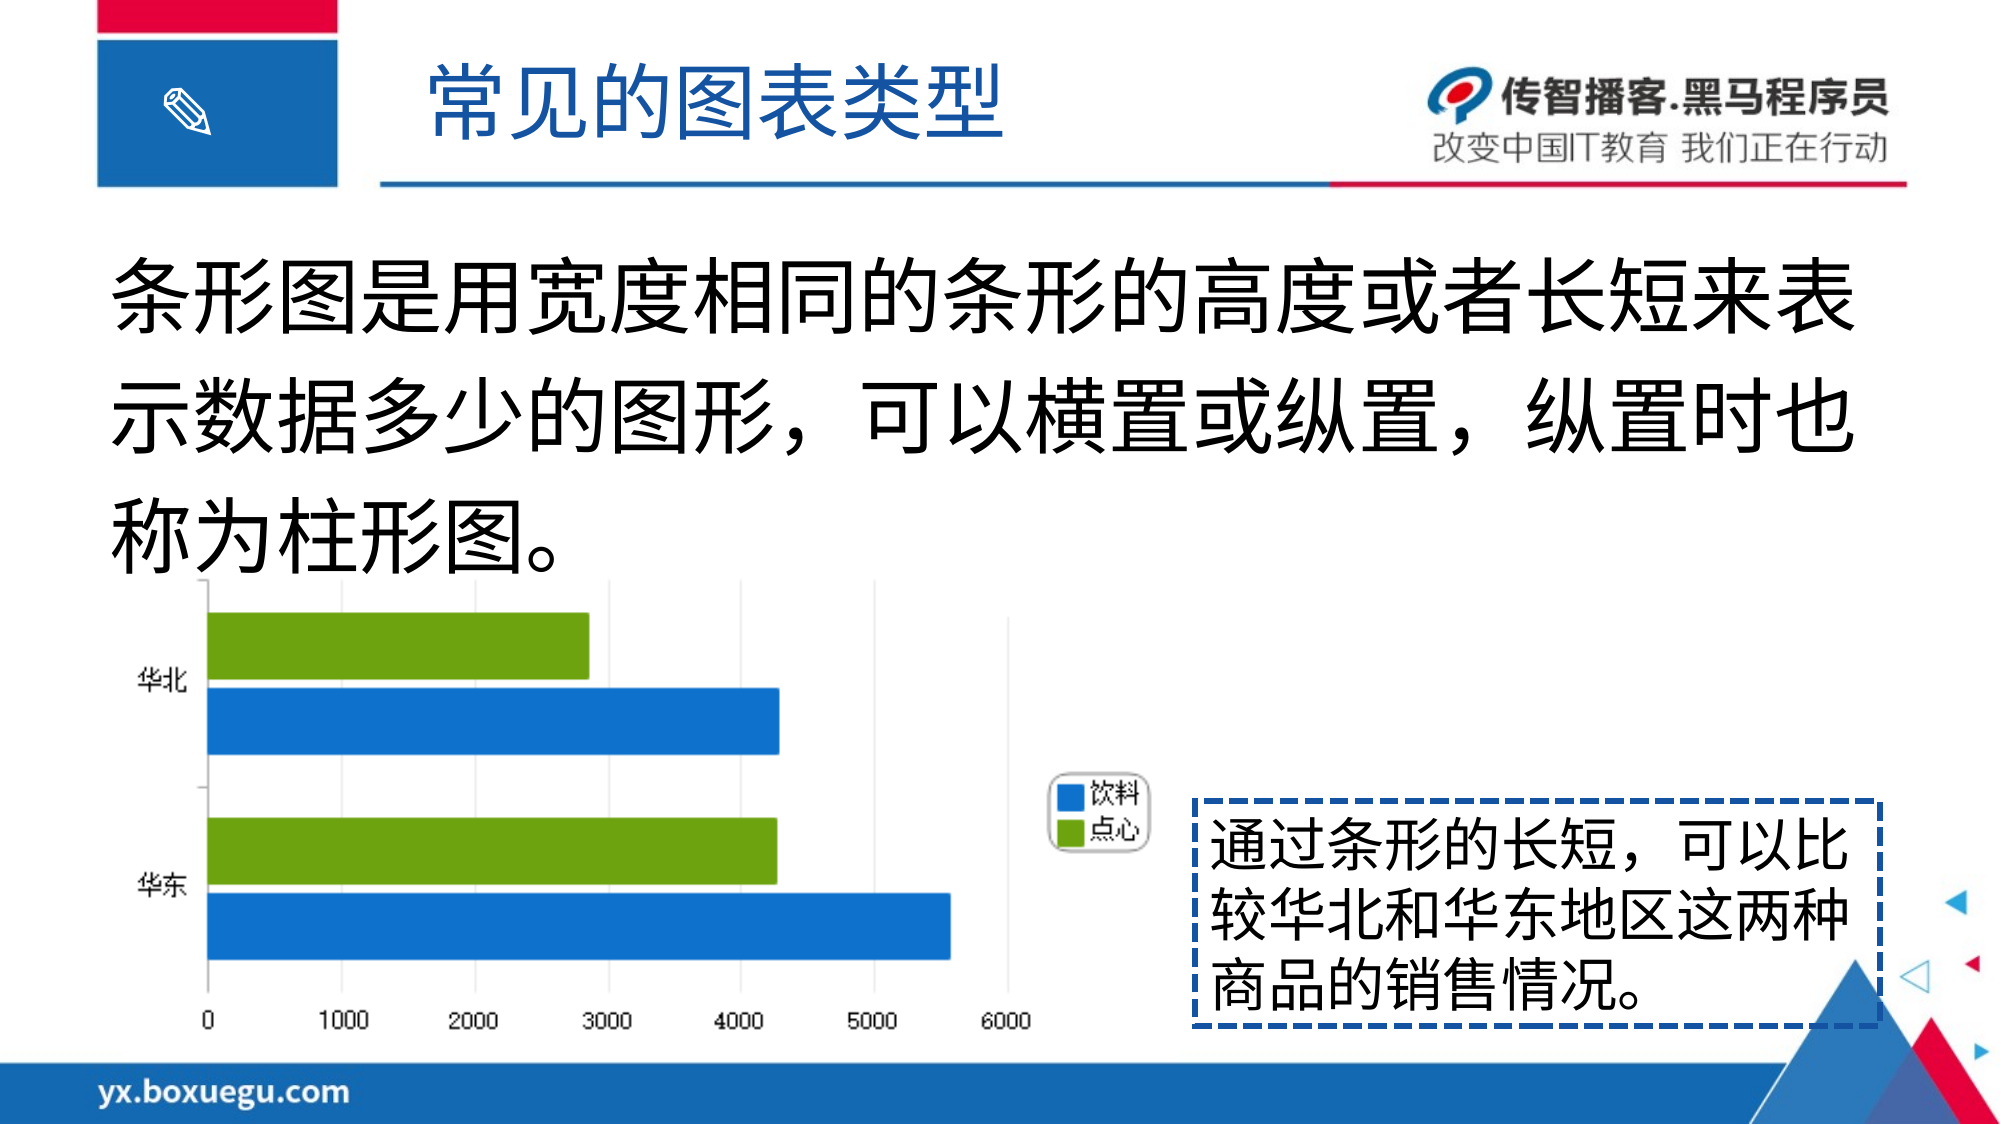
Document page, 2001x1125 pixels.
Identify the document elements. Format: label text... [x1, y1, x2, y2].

text_box 通过条形的长短，可以比较华北和华东地区这两种商品的销售情况。 [1195, 801, 1880, 1026]
picture [0, 0, 2000, 1124]
text_box 常见的图表类型 [409, 43, 1494, 158]
text_box 条形图是用宽度相同的条形的高度或者长短来表示数据多少的图形，可以横置或纵置，纵置时也称为柱形图。 [94, 216, 1898, 592]
